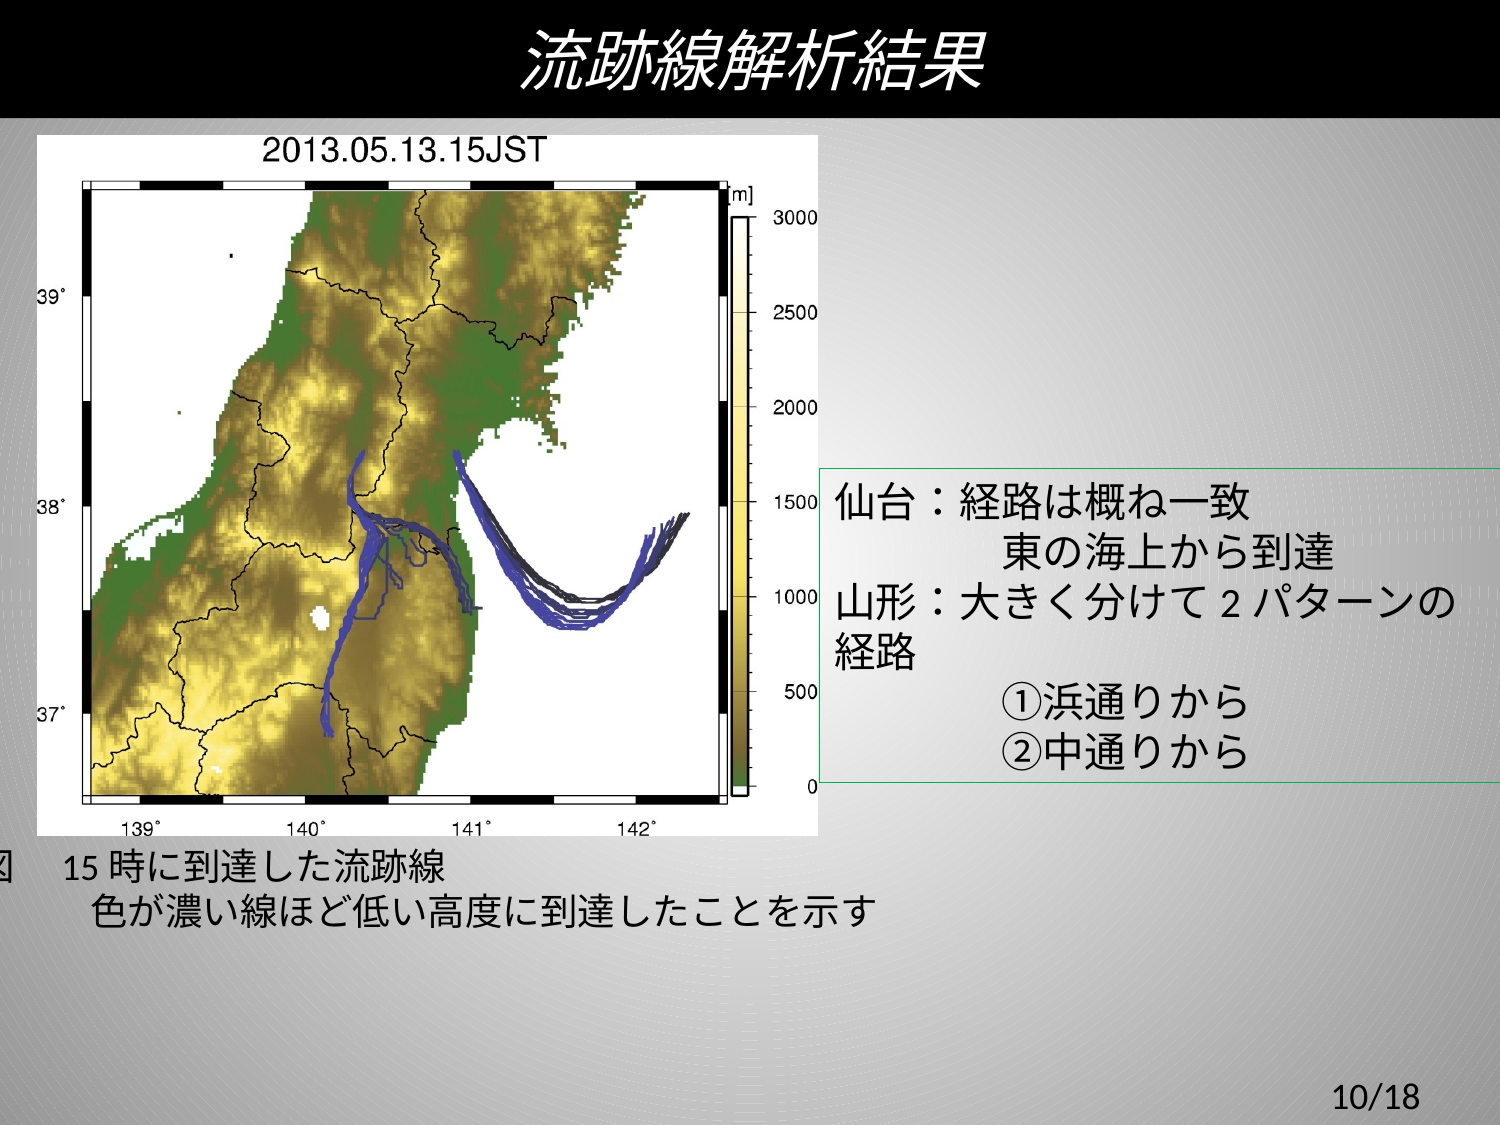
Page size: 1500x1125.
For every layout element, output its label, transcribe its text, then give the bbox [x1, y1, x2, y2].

text_box 仙台：経路は概ね一致 東の海上から到達 山形：大きく分けて2パターンの経路 ①浜通りから ②中通りから [821, 468, 1500, 783]
picture [37, 135, 818, 837]
title 流跡線解析結果 [0, 0, 1500, 120]
text_box 図 15時に到達した流跡線 色が濃い線ほど低い高度に到達したことを示す [0, 835, 893, 941]
